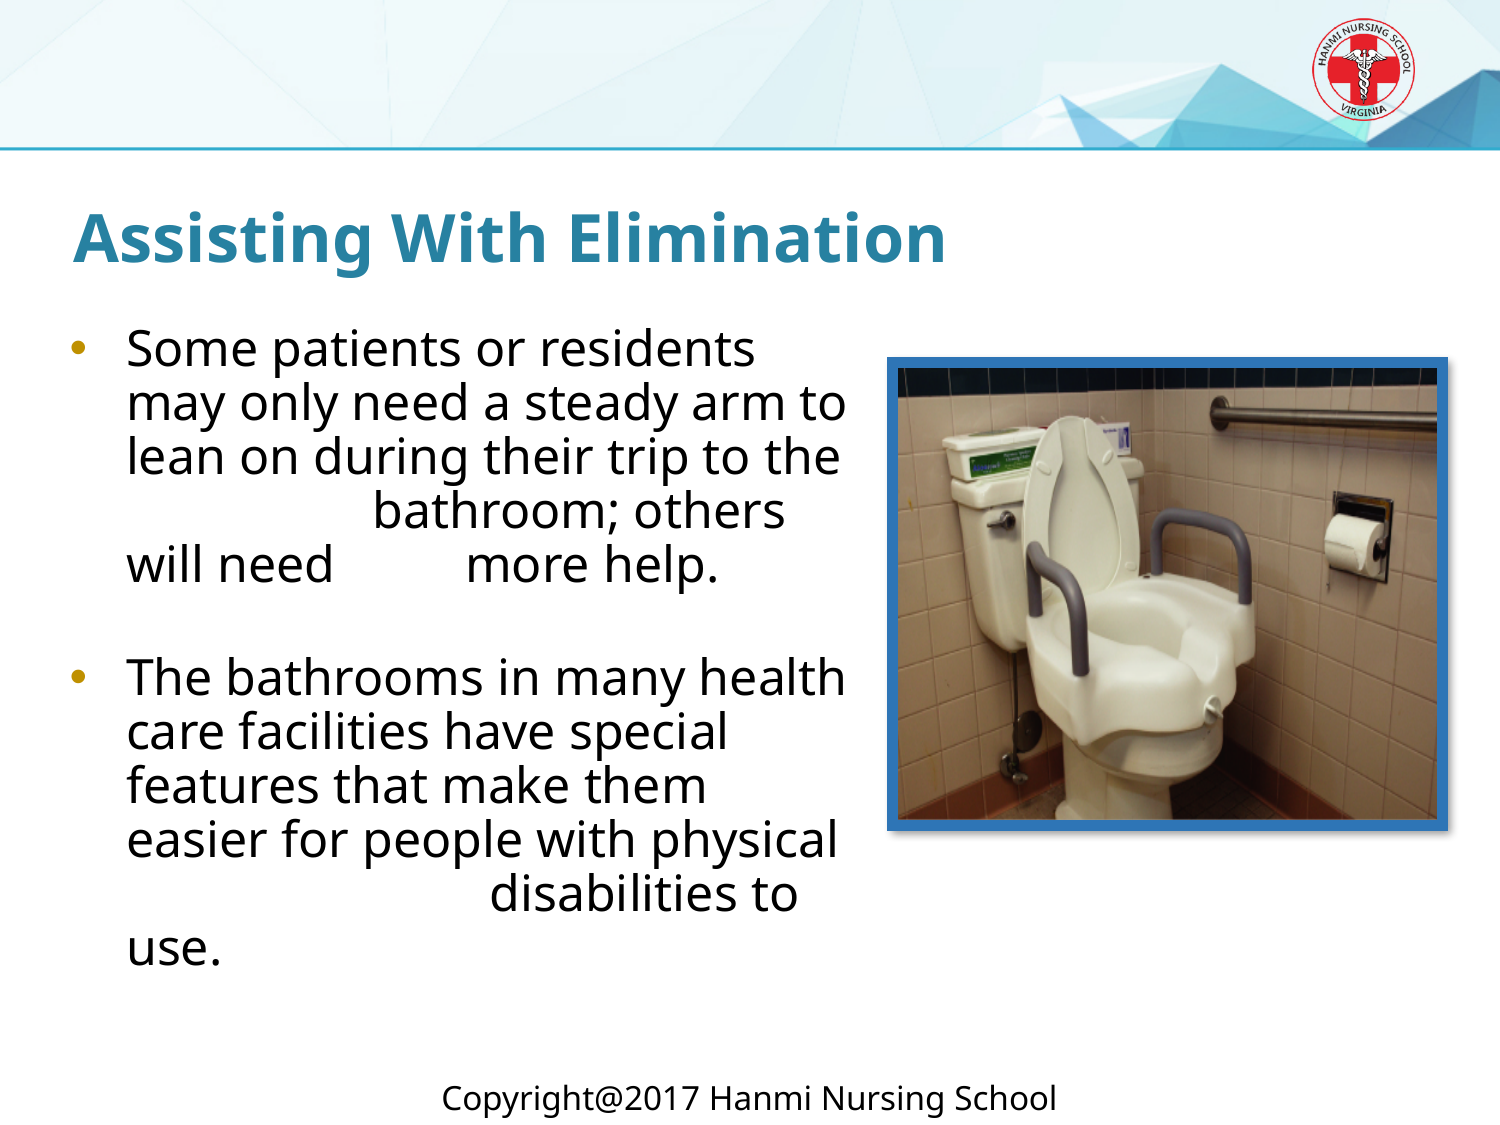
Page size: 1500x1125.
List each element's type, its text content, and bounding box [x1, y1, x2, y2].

text_box Some patients or residents may only need a steady arm to lean on during their trip to the bathroom; others will need more help. The bathrooms in many health care facilities have special features that make them easier for people with physical disabilities to use. [54, 315, 868, 983]
text_box Copyright@2017 Hanmi Nursing School [0, 1069, 1500, 1125]
text_box Assisting With Elimination [58, 188, 964, 284]
picture [0, 0, 1500, 1069]
